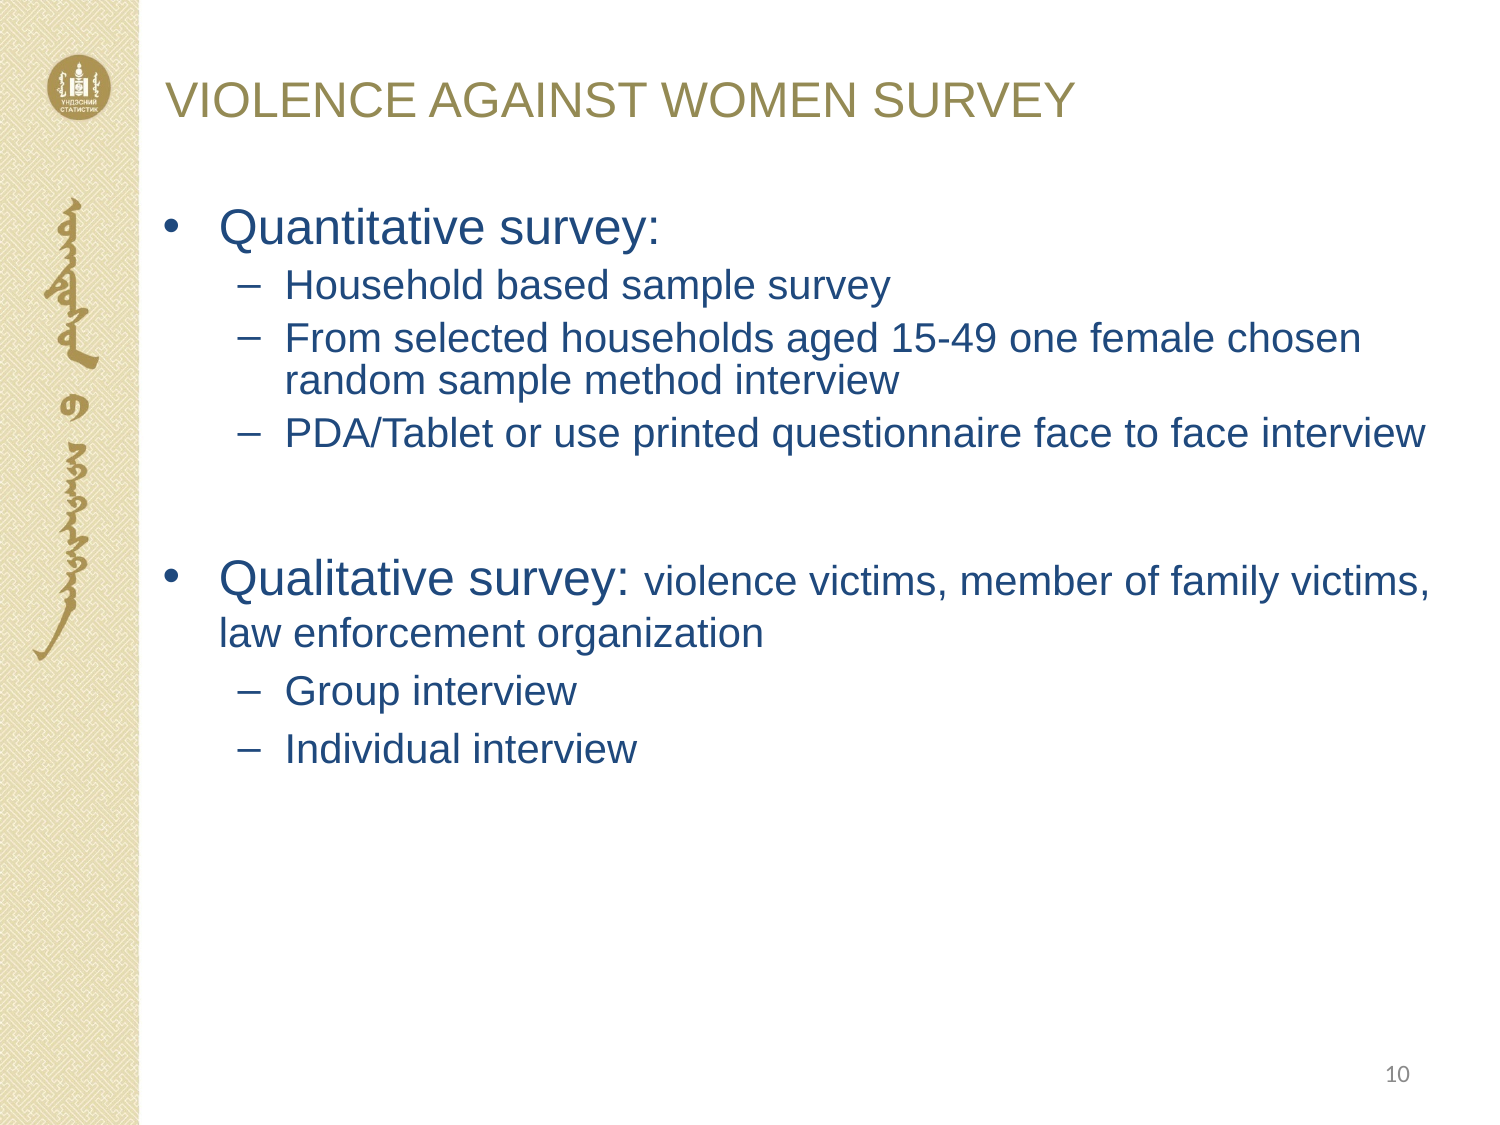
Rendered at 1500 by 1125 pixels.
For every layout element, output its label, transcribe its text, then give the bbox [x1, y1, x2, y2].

list Quantitative survey: Household based sample survey From selected households aged 15-49 one female chosen random sample method interview PDA/Tablet or use printed questionnaire face to face interview Qualitative survey: violence victims, member of family victims, law enforcement organization Group interview Individual interview [147, 196, 1461, 940]
slide_number 10 [1074, 1042, 1425, 1103]
picture [0, 0, 1500, 1125]
title VIOLENCE AGAINST WOMEN SURVEY [149, 3, 1428, 192]
